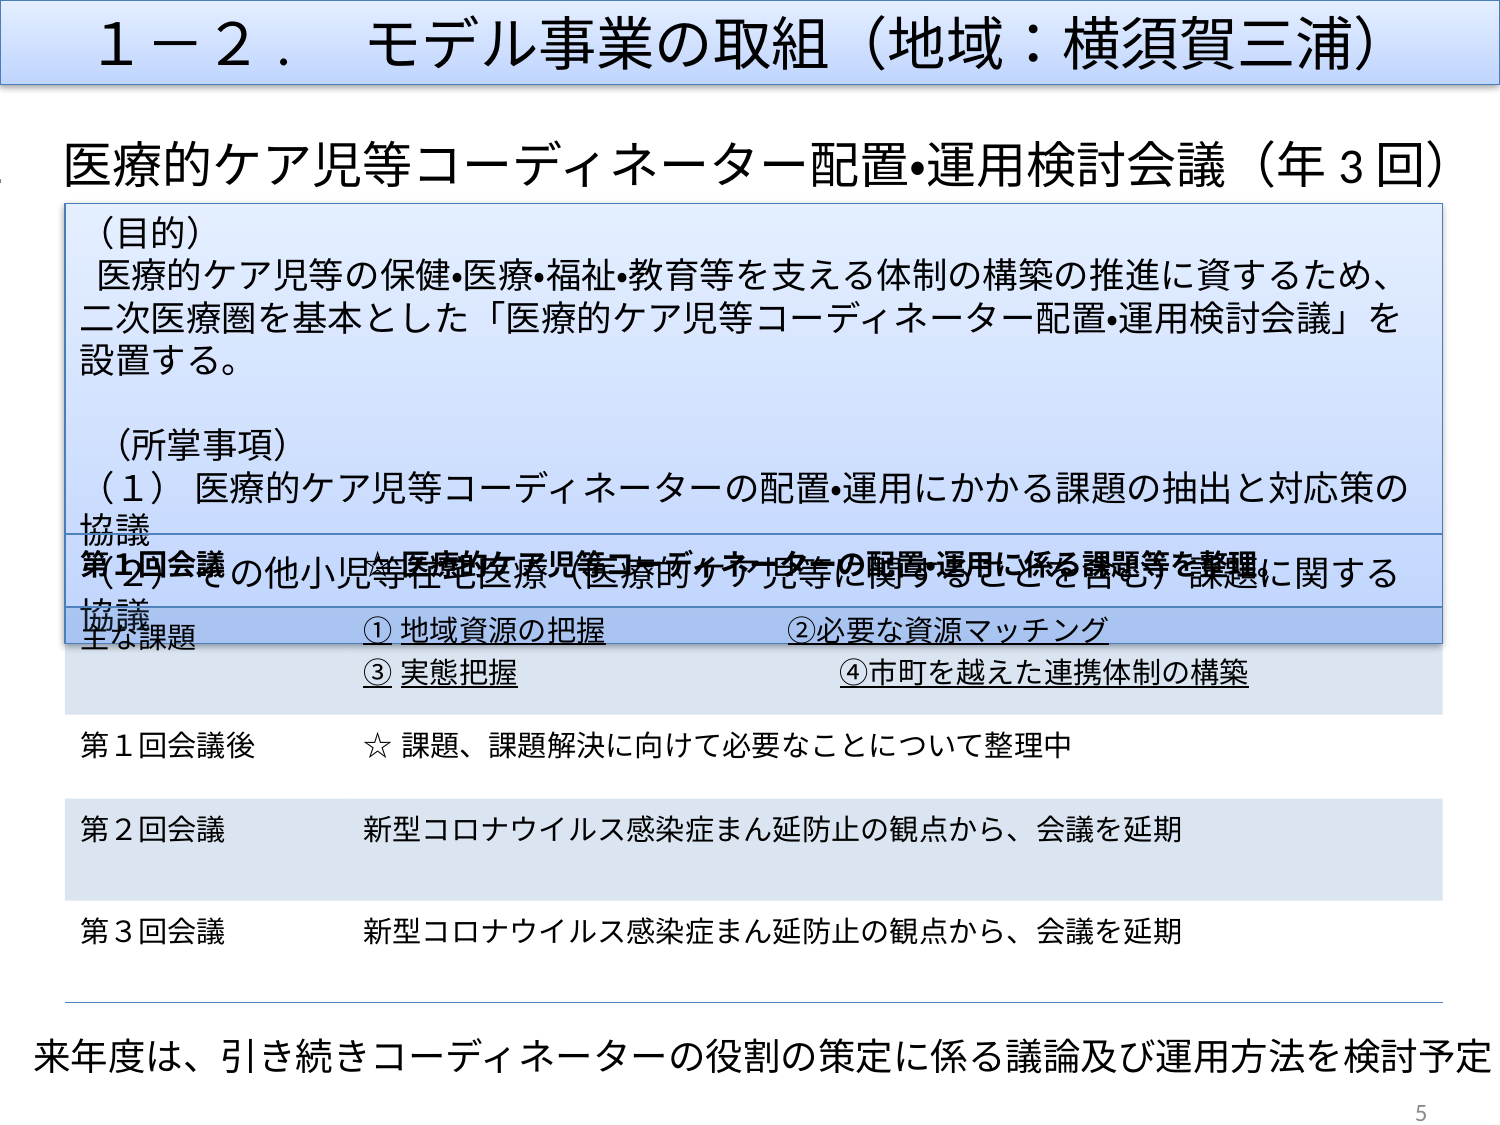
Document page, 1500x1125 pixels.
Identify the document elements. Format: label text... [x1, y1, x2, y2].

text_box １－２. モデル事業の取組（地域：横須賀三浦） [0, 0, 1500, 77]
text_box １ 医療的ケア児等コーディネーター配置・運用検討会議（年3回） [0, 126, 1491, 201]
slide_number 5 [1092, 1085, 1443, 1125]
table_cell 新型コロナウイルス感染症まん延防止の観点から、会議を延期 [348, 799, 1443, 901]
text_box （目的） 医療的ケア児等の保健・医療・福祉・教育等を支える体制の構築の推進に資するため、二次医療圏を基本とした「医療的ケア児等コーディネーター配置・運用検討会議」を設置する。 （所掌事項） （１） 医療的ケア児等コーディネーターの配置・運用にかかる課題の抽出と対応策の協議 （２） その他小児等在宅医療（医療的ケア児等に関することを含む）課題に関する協議 [64, 203, 1443, 533]
text_box 来年度は、引き続きコーディネーターの役割の策定に係る議論及び運用方法を検討予定 [18, 1025, 1500, 1085]
table_cell 新型コロナウイルス感染症まん延防止の観点から、会議を延期 [348, 901, 1443, 1002]
table_cell 第３回会議 [65, 901, 348, 1002]
table_cell 第２回会議 [65, 799, 348, 901]
table_header ☆医療的ケア児等コーディネーターの配置・運用に係る課題等を整理。 [348, 535, 1443, 606]
table_cell ☆課題、課題解決に向けて必要なことについて整理中 [348, 715, 1443, 799]
table_cell ①地域資源の把握 ②必要な資源マッチング ③実態把握 ④市町を越えた連携体制の構築 [348, 608, 1443, 715]
table_cell 第１回会議後 [65, 715, 348, 799]
table_cell 主な課題 [65, 608, 348, 715]
table_header 第１回会議 [65, 535, 348, 606]
